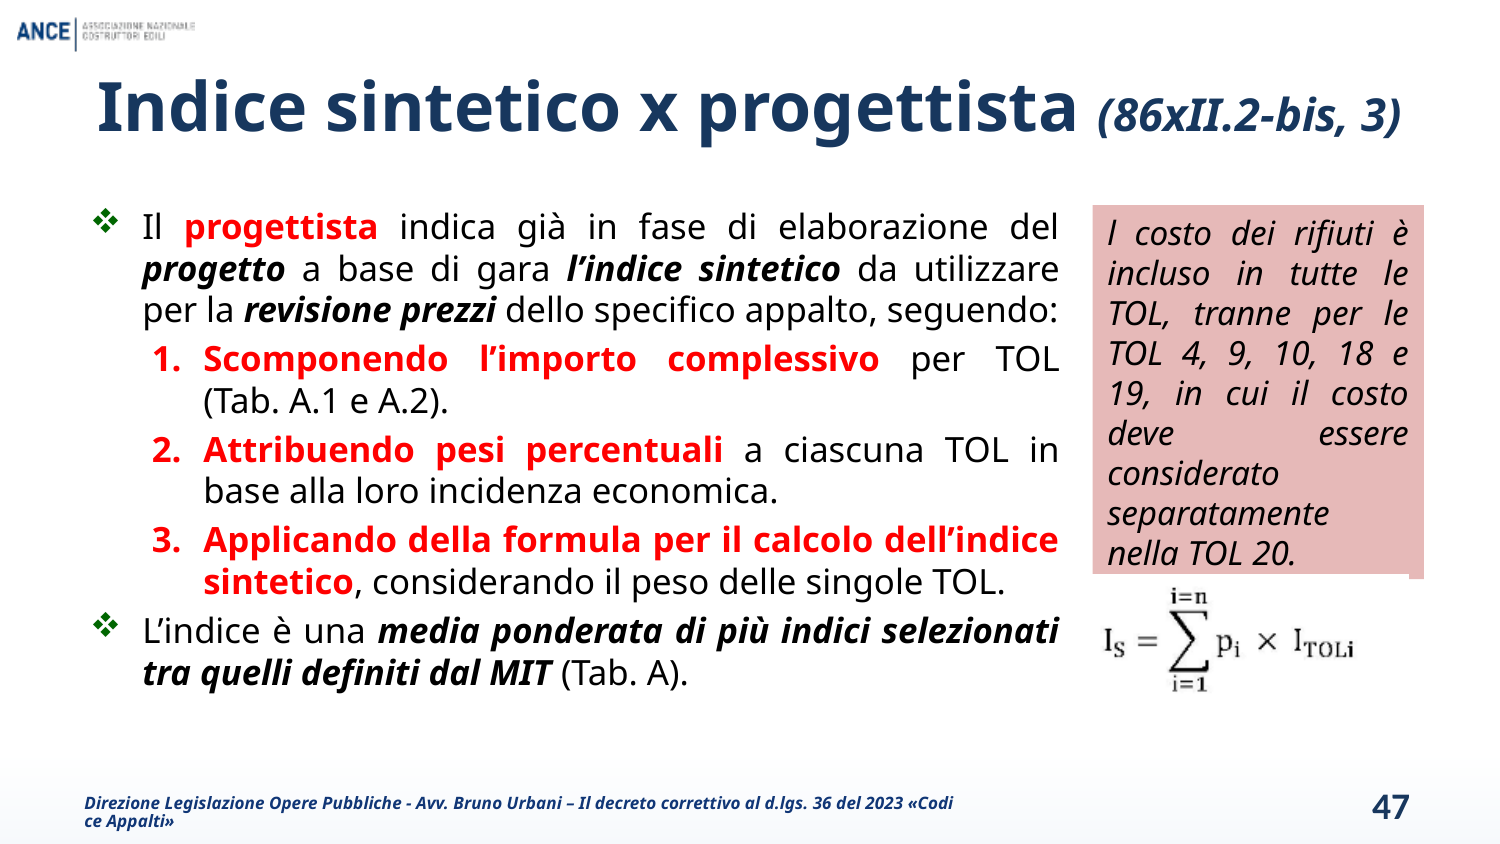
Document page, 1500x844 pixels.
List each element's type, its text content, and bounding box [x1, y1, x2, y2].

footer Direzione Legislazione Opere Pubbliche - Avv. Bruno Urbani – Il decreto correttivo al d.lgs. 36 del 2023 «Codice Appalti» [72, 782, 973, 827]
picture [1068, 574, 1409, 706]
list Il progettista indica già in fase di elaborazione del progetto a base di gara l’indice sintetico da utilizzare per la revisione prezzi dello specifico appalto, seguendo: Scomponendo l’importo complessivo per TOL (Tab. A.1 e A.2). Attribuendo pesi percentuali a ciascuna TOL in base alla loro incidenza economica. Applicando della formula per il calcolo dell’indice sintetico, considerando il peso delle singole TOL. L’indice è una media ponderata di più indici selezionati tra quelli definiti dal MIT (Tab. A). [75, 196, 1075, 765]
slide_number 47 [1074, 782, 1425, 827]
picture [17, 13, 195, 55]
title Indice sintetico x progettista (86xII.2-bis, 3) [75, 33, 1425, 175]
text_box l costo dei rifiuti è incluso in tutte le TOL, tranne per le TOL 4, 9, 10, 18 e 19, in cui il costo deve essere considerato separatamente nella TOL 20. [1092, 205, 1424, 580]
